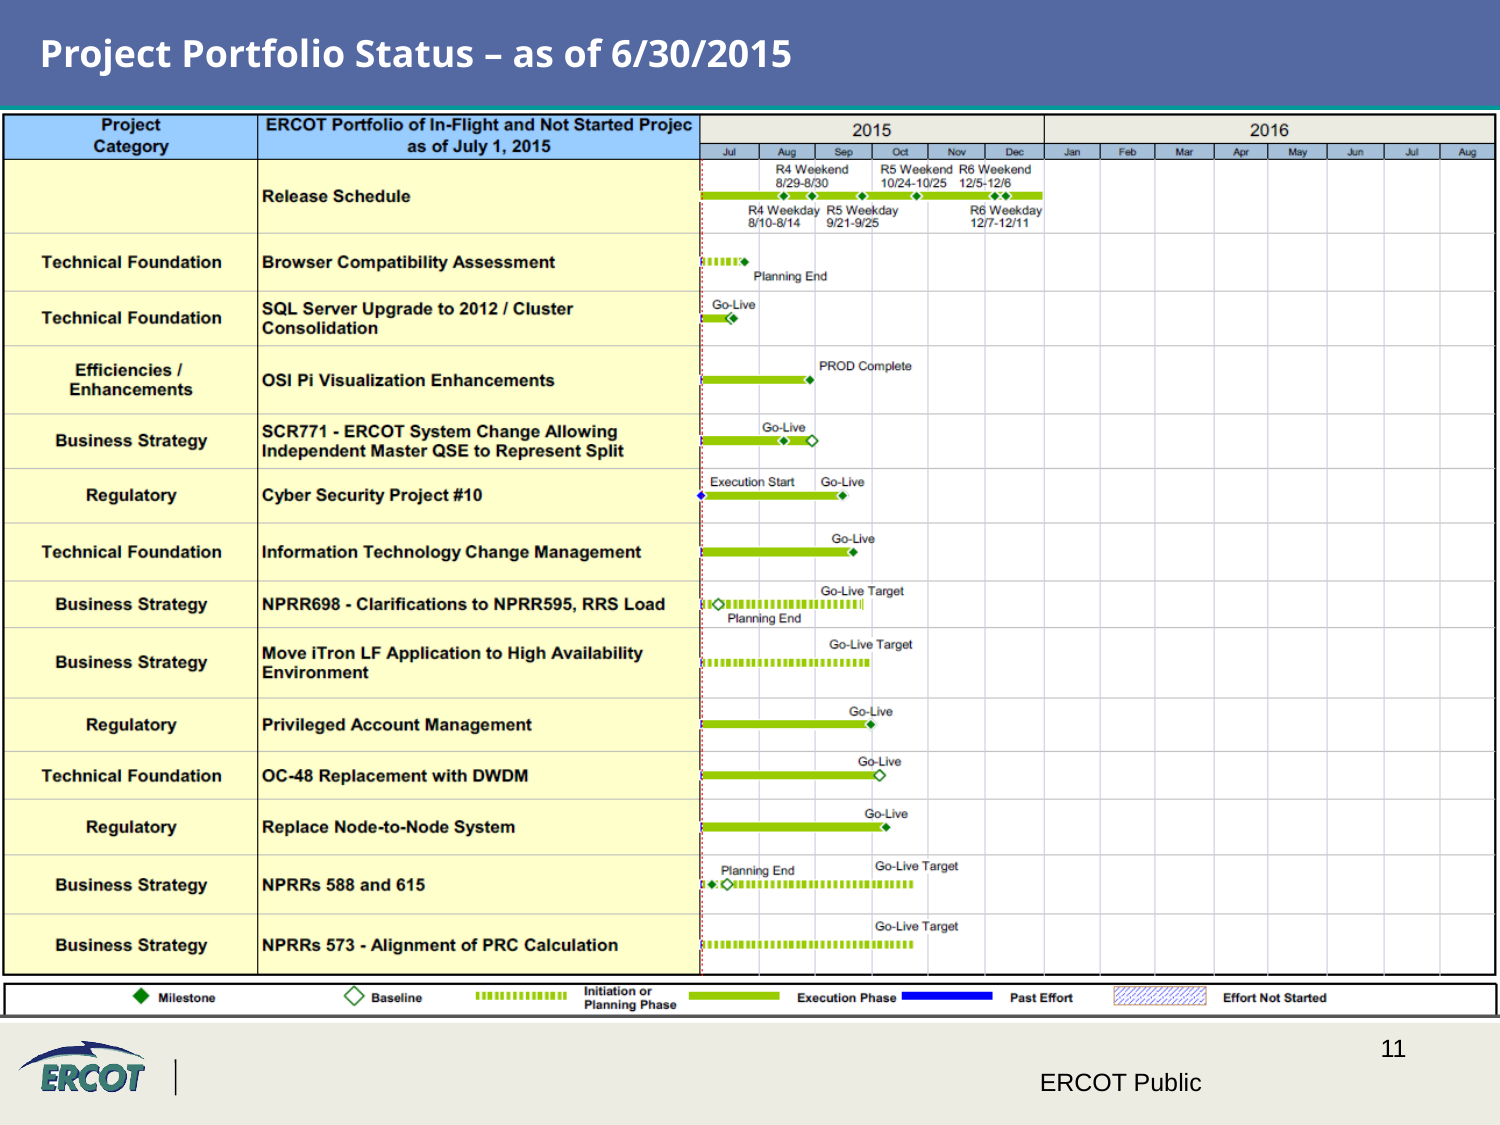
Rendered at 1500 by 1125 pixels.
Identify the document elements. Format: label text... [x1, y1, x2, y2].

picture [0, 110, 1500, 1018]
text_box [24, 22, 1450, 85]
footer ERCOT Public [1025, 1059, 1438, 1125]
text_box Project Portfolio Status – as of 6/30/2015 [24, 30, 1163, 106]
picture [10, 1031, 151, 1111]
